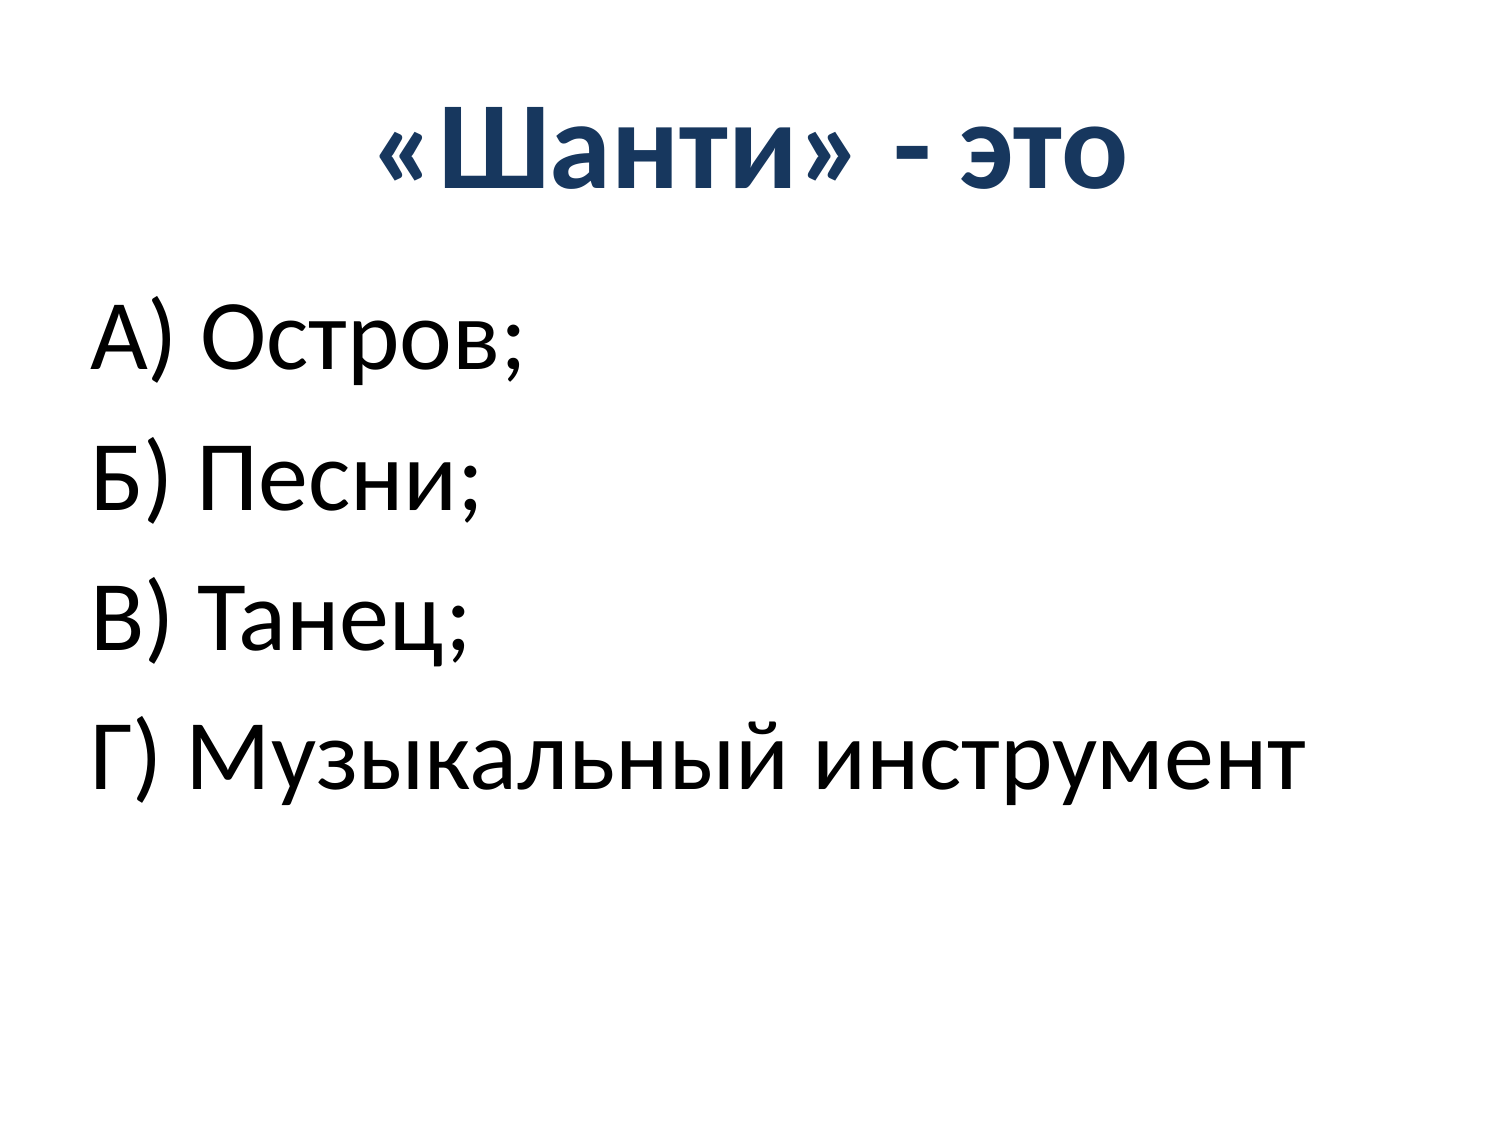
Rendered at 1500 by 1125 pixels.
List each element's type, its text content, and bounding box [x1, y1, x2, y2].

list А) Остров; Б) Песни; В) Танец; Г) Музыкальный инструмент [75, 262, 1425, 1005]
title «Шанти» - это [75, 45, 1425, 233]
